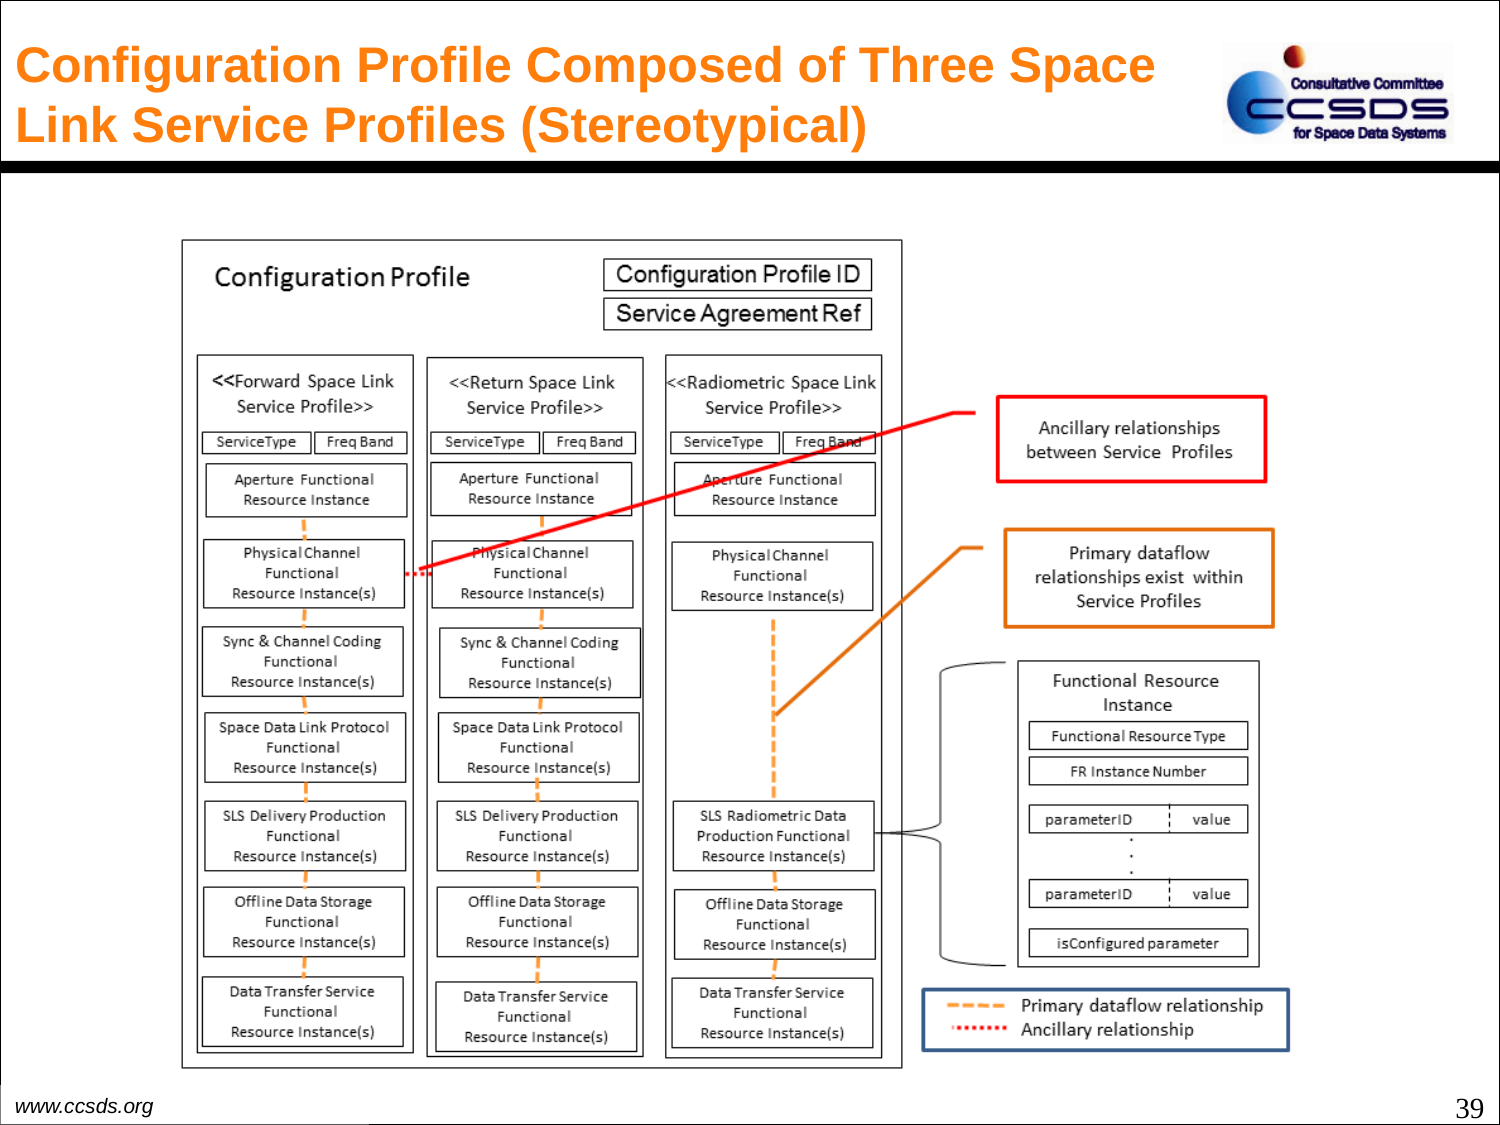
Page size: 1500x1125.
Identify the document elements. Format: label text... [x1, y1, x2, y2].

picture [135, 189, 1348, 1099]
picture [1222, 42, 1454, 145]
slide_number 39 [1149, 1082, 1500, 1125]
title Configuration Profile Composed of Three Space Link Service Profiles (Stereotypical) [0, 42, 1199, 143]
